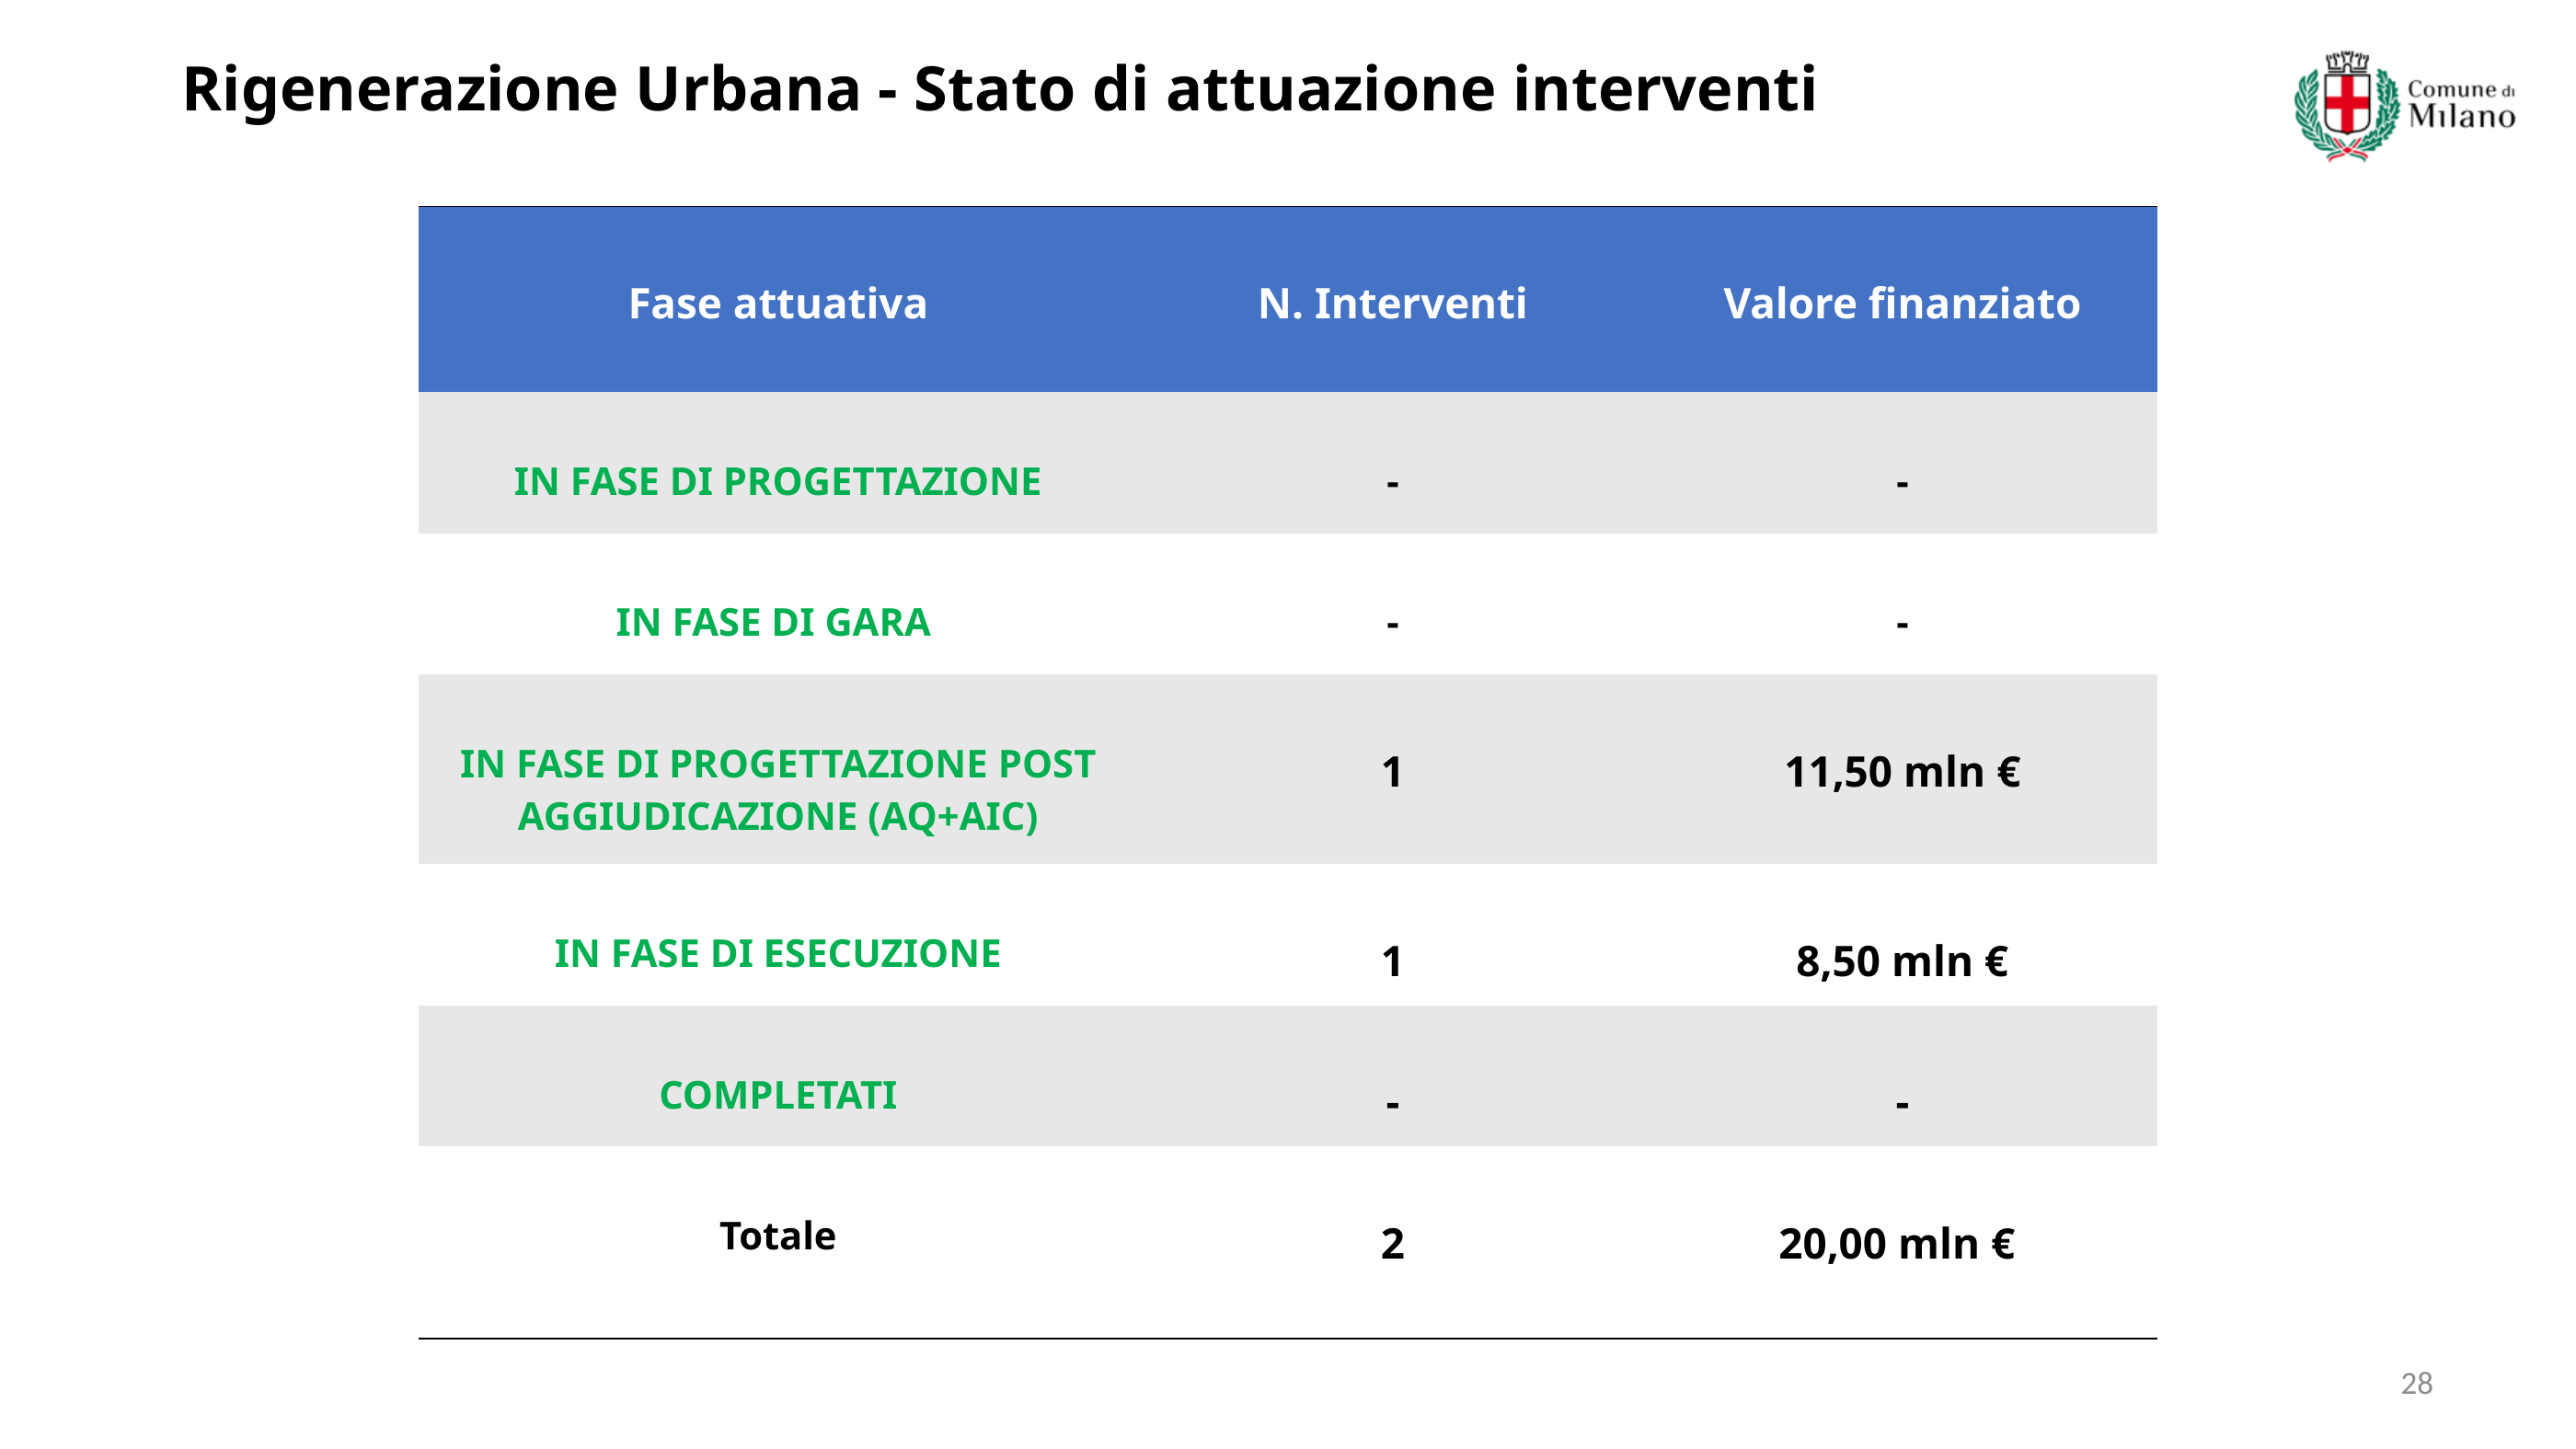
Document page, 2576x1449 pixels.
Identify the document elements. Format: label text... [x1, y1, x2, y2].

table_cell IN FASE DI GARA [419, 534, 1138, 674]
table_cell 2 [1138, 1146, 1648, 1338]
text_box Rigenerazione Urbana - Stato di attuazione interventi [77, 7, 2110, 175]
table_header Fase attuativa [419, 207, 1138, 392]
slide_number 28 [1846, 1342, 2447, 1420]
table_cell - [1648, 534, 2157, 674]
table_cell - [1648, 392, 2157, 534]
table_cell 1 [1138, 864, 1648, 1006]
table_cell 20,00 mln € [1648, 1146, 2157, 1338]
picture [2283, 40, 2532, 176]
table_cell 11,50 mln € [1648, 674, 2157, 864]
table_header Valore finanziato [1648, 207, 2157, 392]
table_cell 1 [1138, 674, 1648, 864]
table_cell IN FASE DI ESECUZIONE [419, 864, 1138, 1006]
table_cell 8,50 mln € [1648, 864, 2157, 1006]
table_cell Totale [419, 1146, 1138, 1338]
table_cell - [1138, 392, 1648, 534]
table_cell COMPLETATI [419, 1006, 1138, 1146]
table_cell - [1138, 1006, 1648, 1146]
table_cell IN FASE DI PROGETTAZIONE [419, 392, 1138, 534]
table_cell - [1138, 534, 1648, 674]
table_header N. Interventi [1138, 207, 1648, 392]
table_cell IN FASE DI PROGETTAZIONE POST AGGIUDICAZIONE (AQ+AIC) [419, 674, 1138, 864]
table_cell - [1648, 1006, 2157, 1146]
